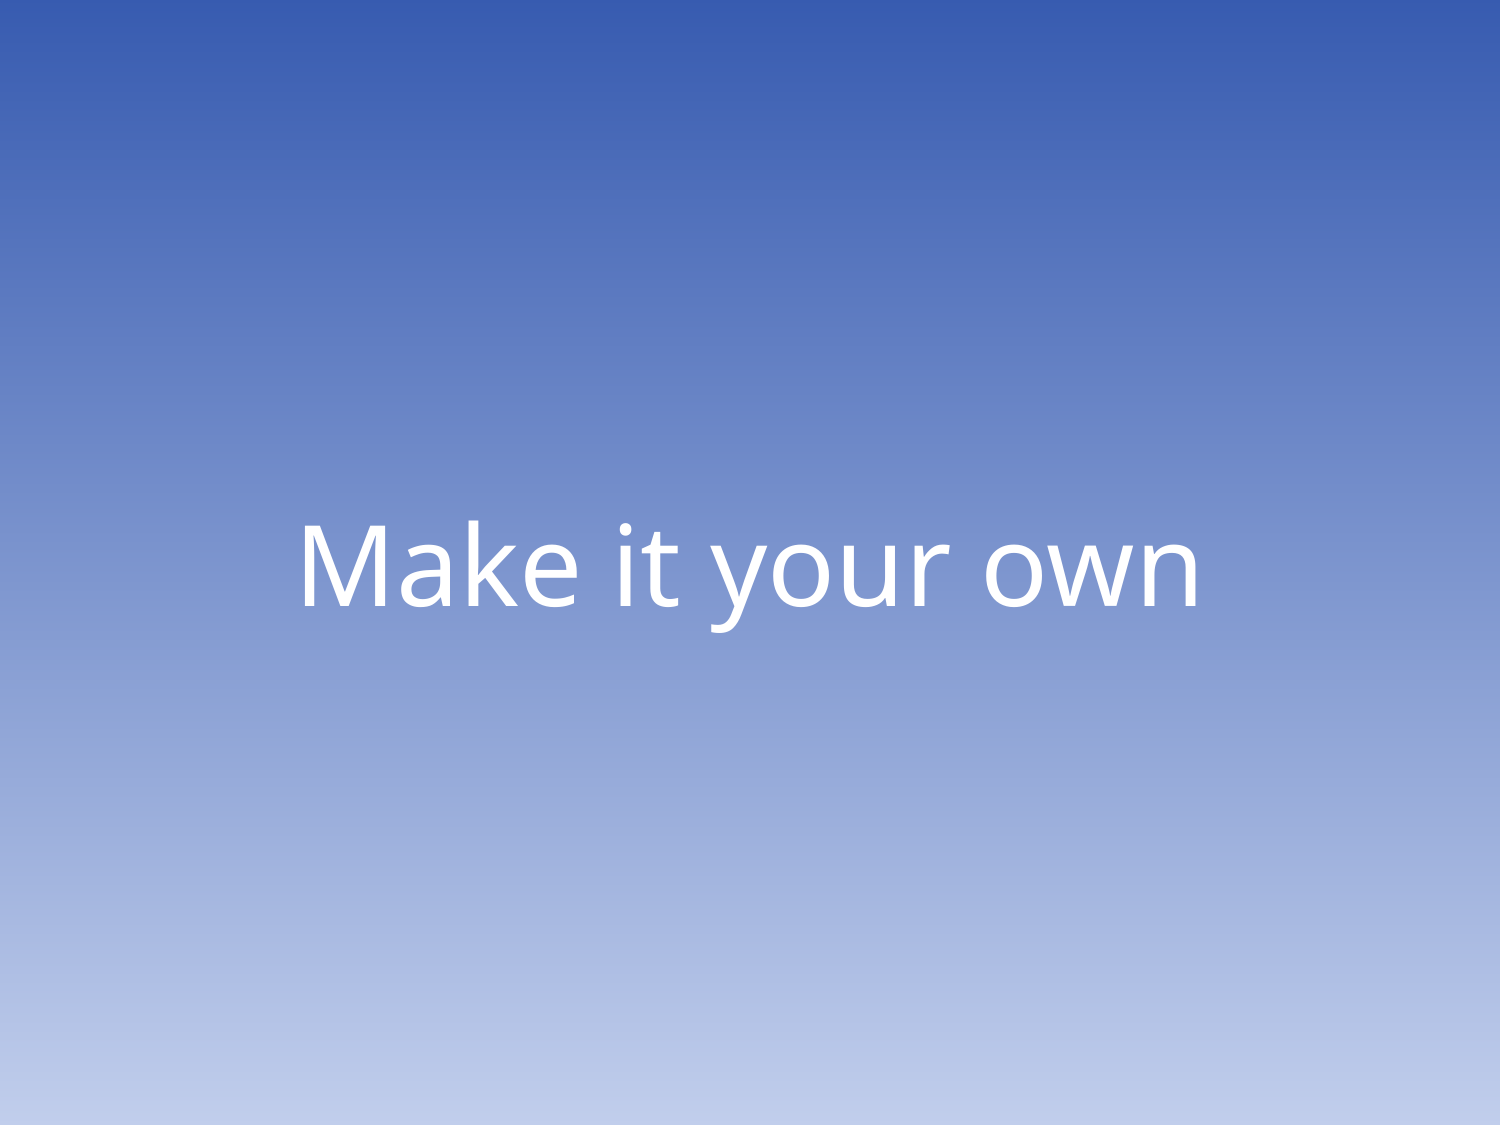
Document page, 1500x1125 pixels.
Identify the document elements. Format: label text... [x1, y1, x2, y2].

text_box Make it your own [37, 486, 1463, 637]
